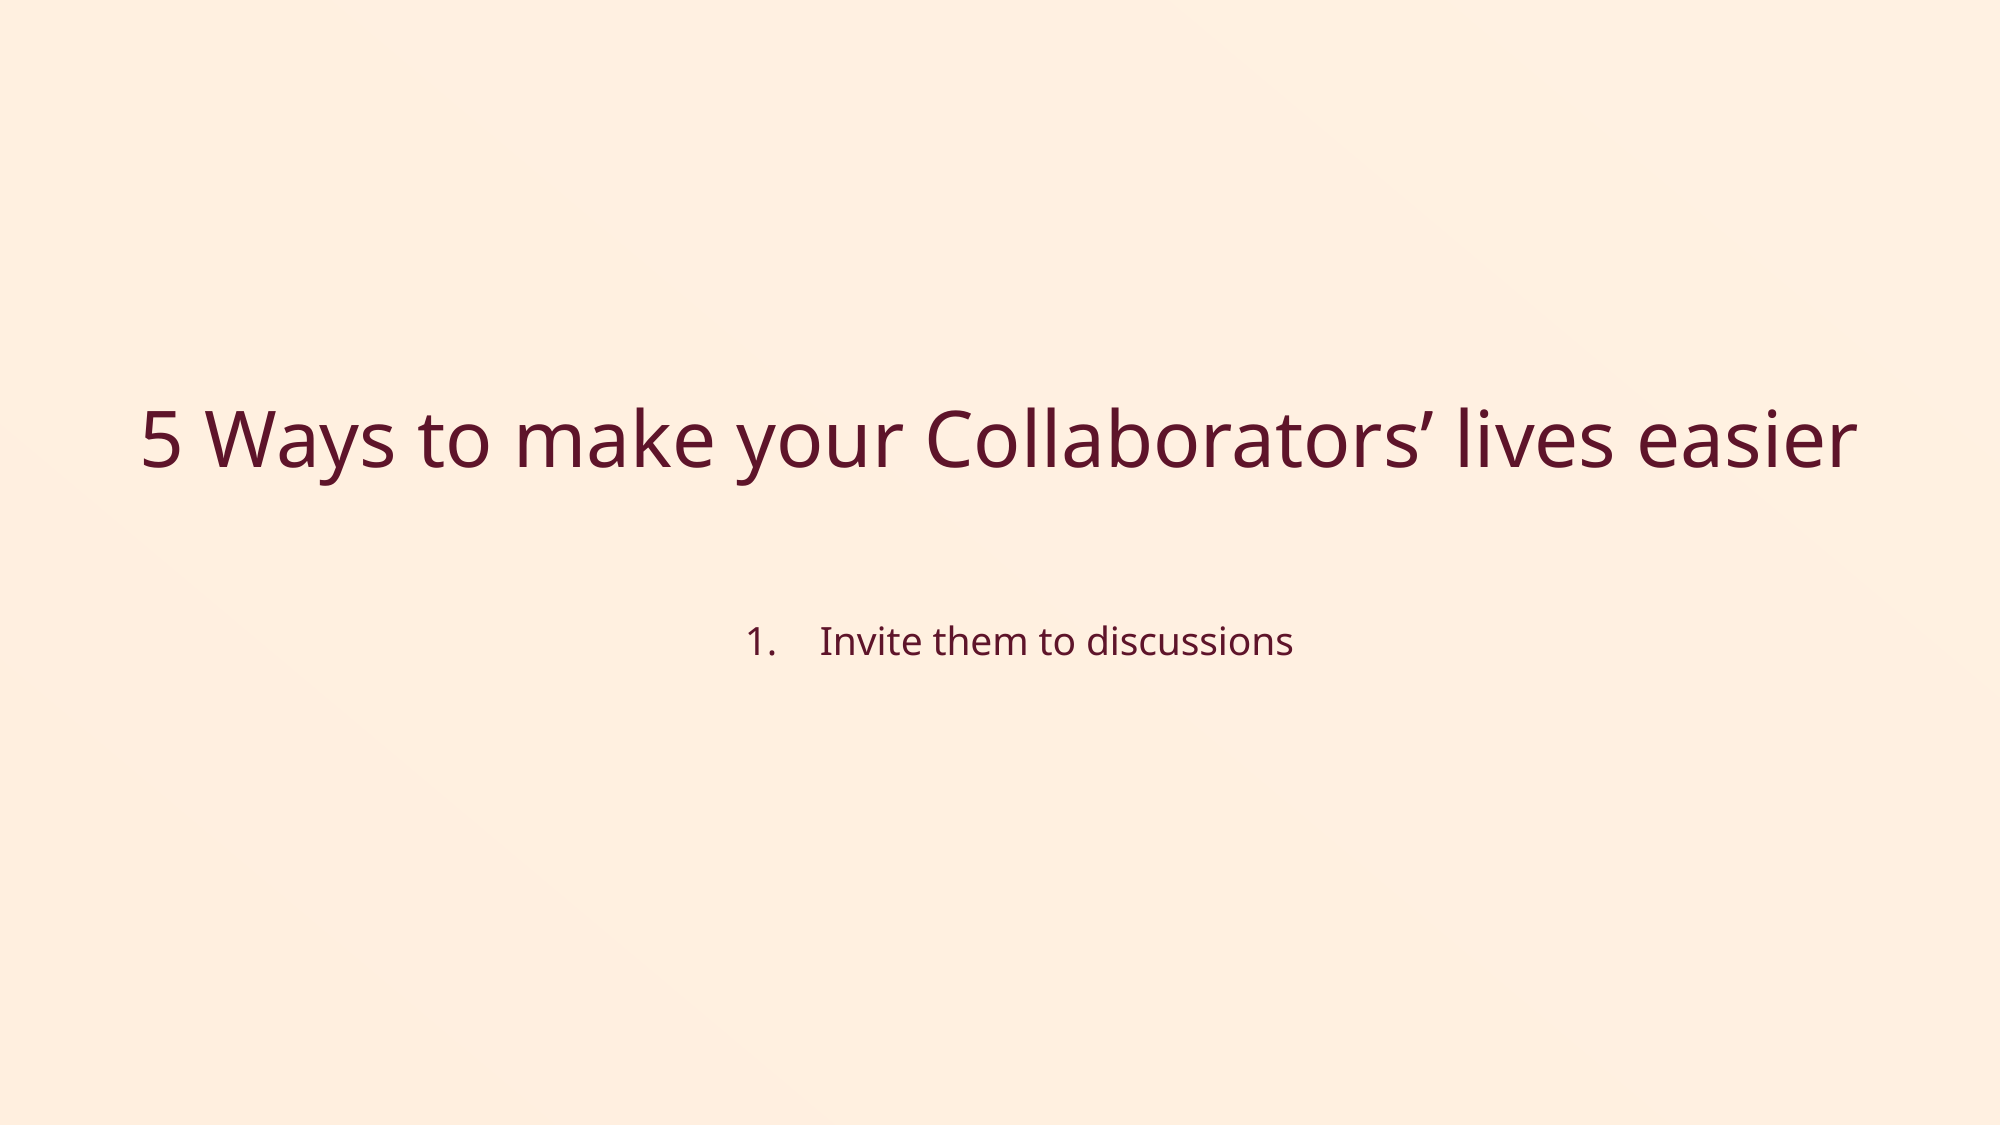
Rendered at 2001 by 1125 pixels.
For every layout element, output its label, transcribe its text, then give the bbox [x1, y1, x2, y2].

list Invite them to discussions [137, 595, 1902, 1125]
title 5 Ways to make your Collaborators’ lives easier [118, 374, 1882, 500]
